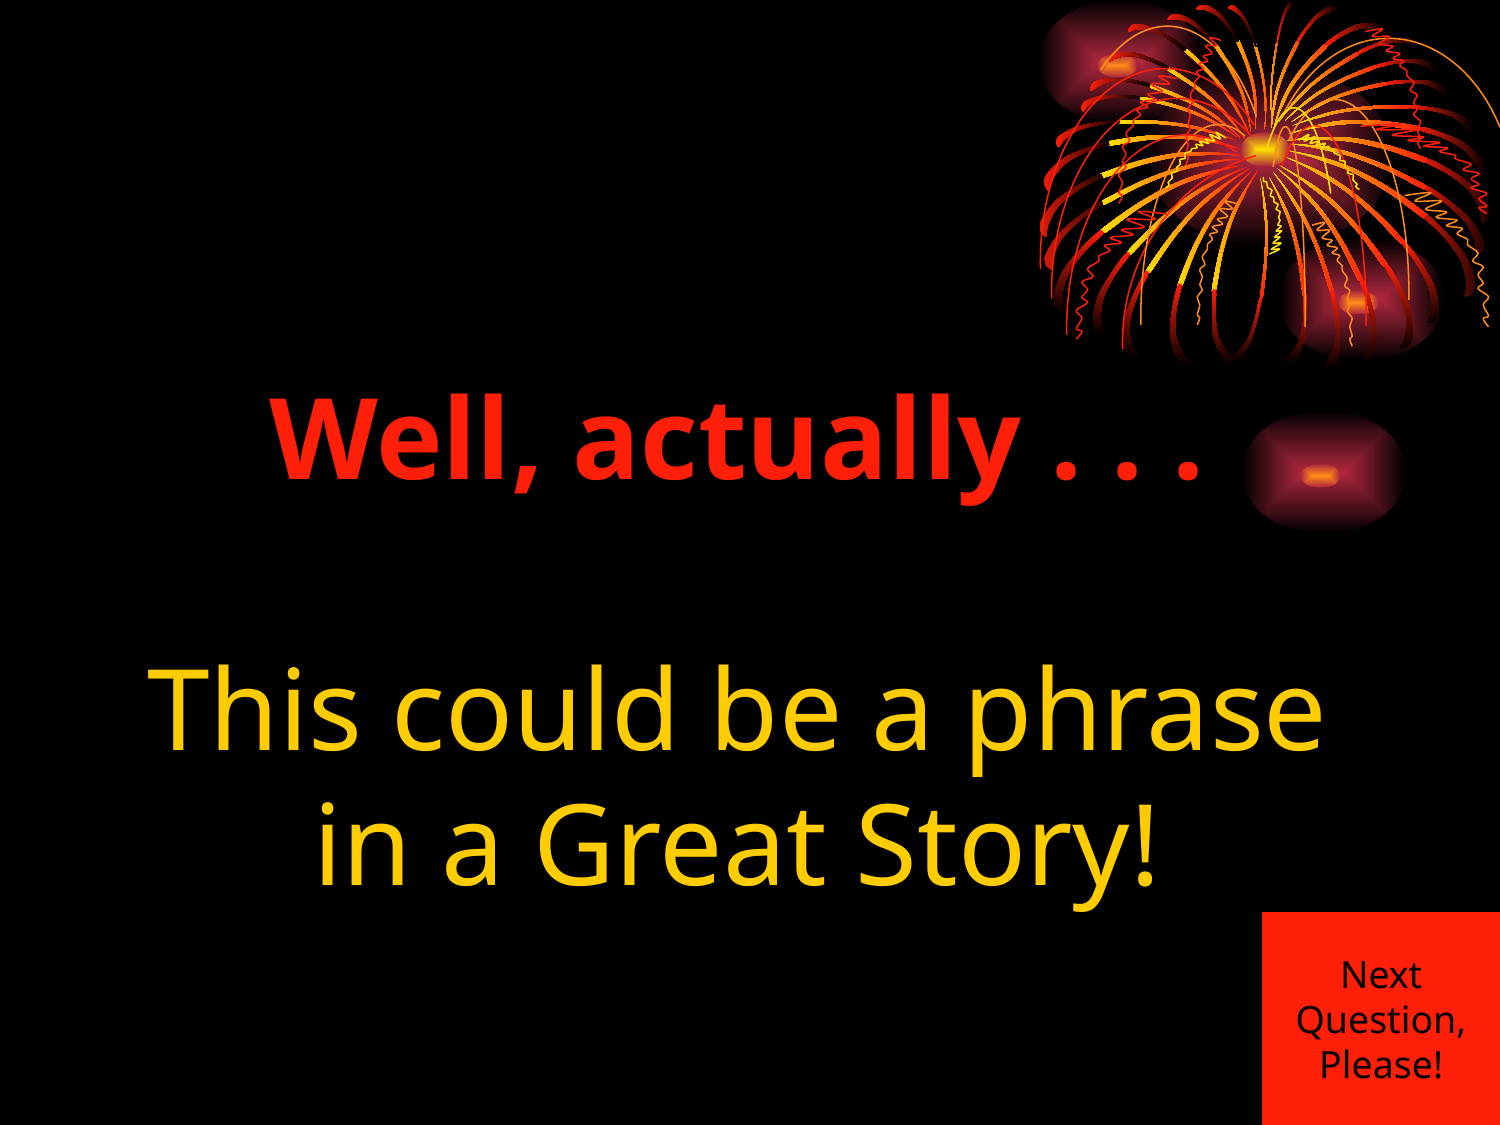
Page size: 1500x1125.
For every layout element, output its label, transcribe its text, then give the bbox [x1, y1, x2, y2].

title Well, actually . . . This could be a phrase in a Great Story! [99, 324, 1376, 951]
text_box Next Question, Please! [1262, 912, 1500, 1125]
